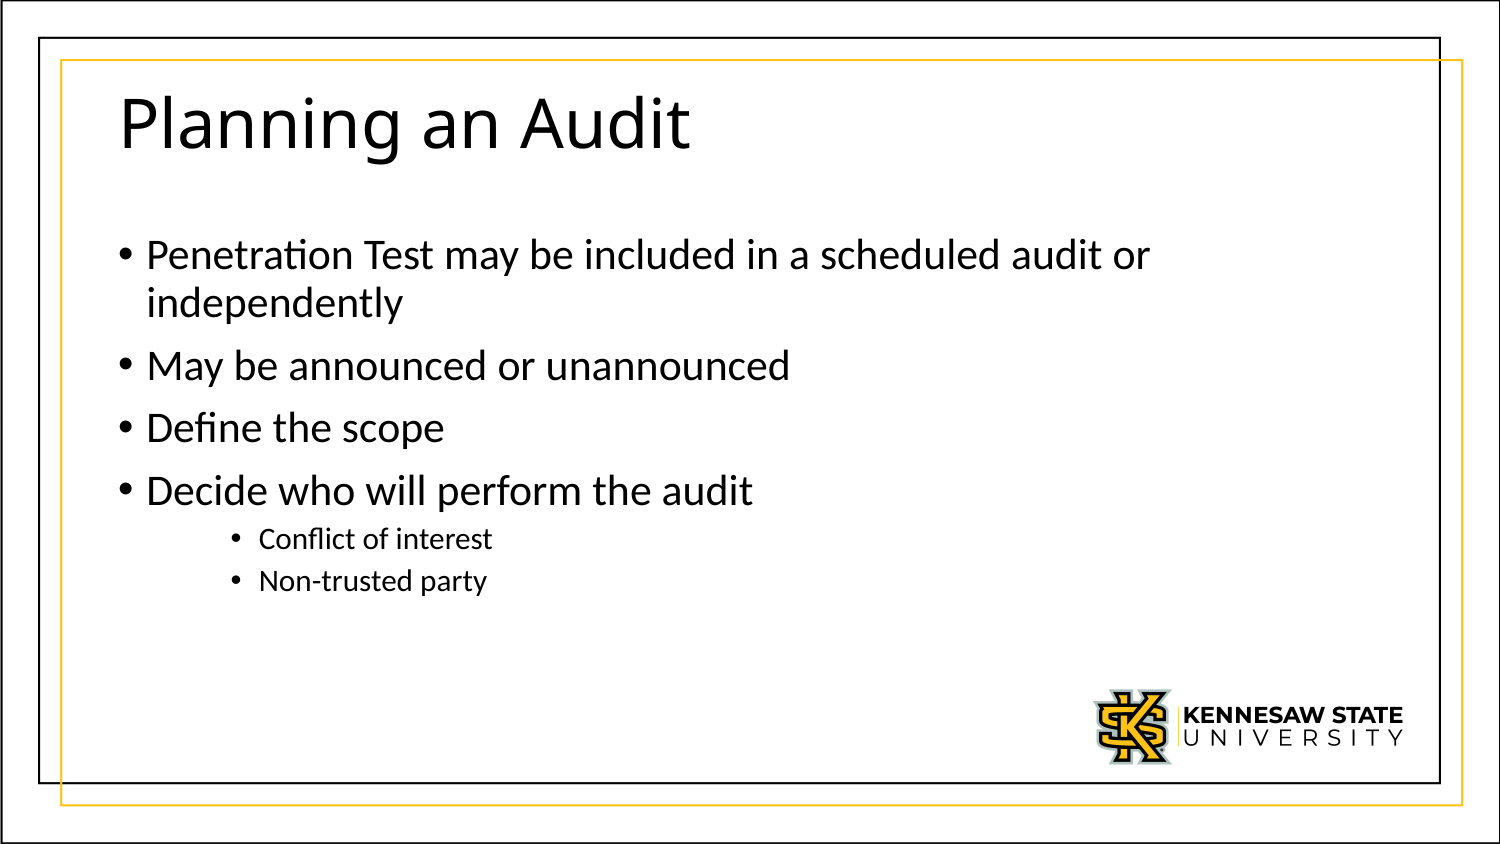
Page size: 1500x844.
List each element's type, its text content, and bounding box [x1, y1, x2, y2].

picture [0, 0, 1500, 844]
list Penetration Test may be included in a scheduled audit or independently May be announced or unannounced Define the scope Decide who will perform the audit Conflict of interest Non-trusted party [103, 224, 1397, 760]
title Planning an Audit [103, 44, 1397, 208]
